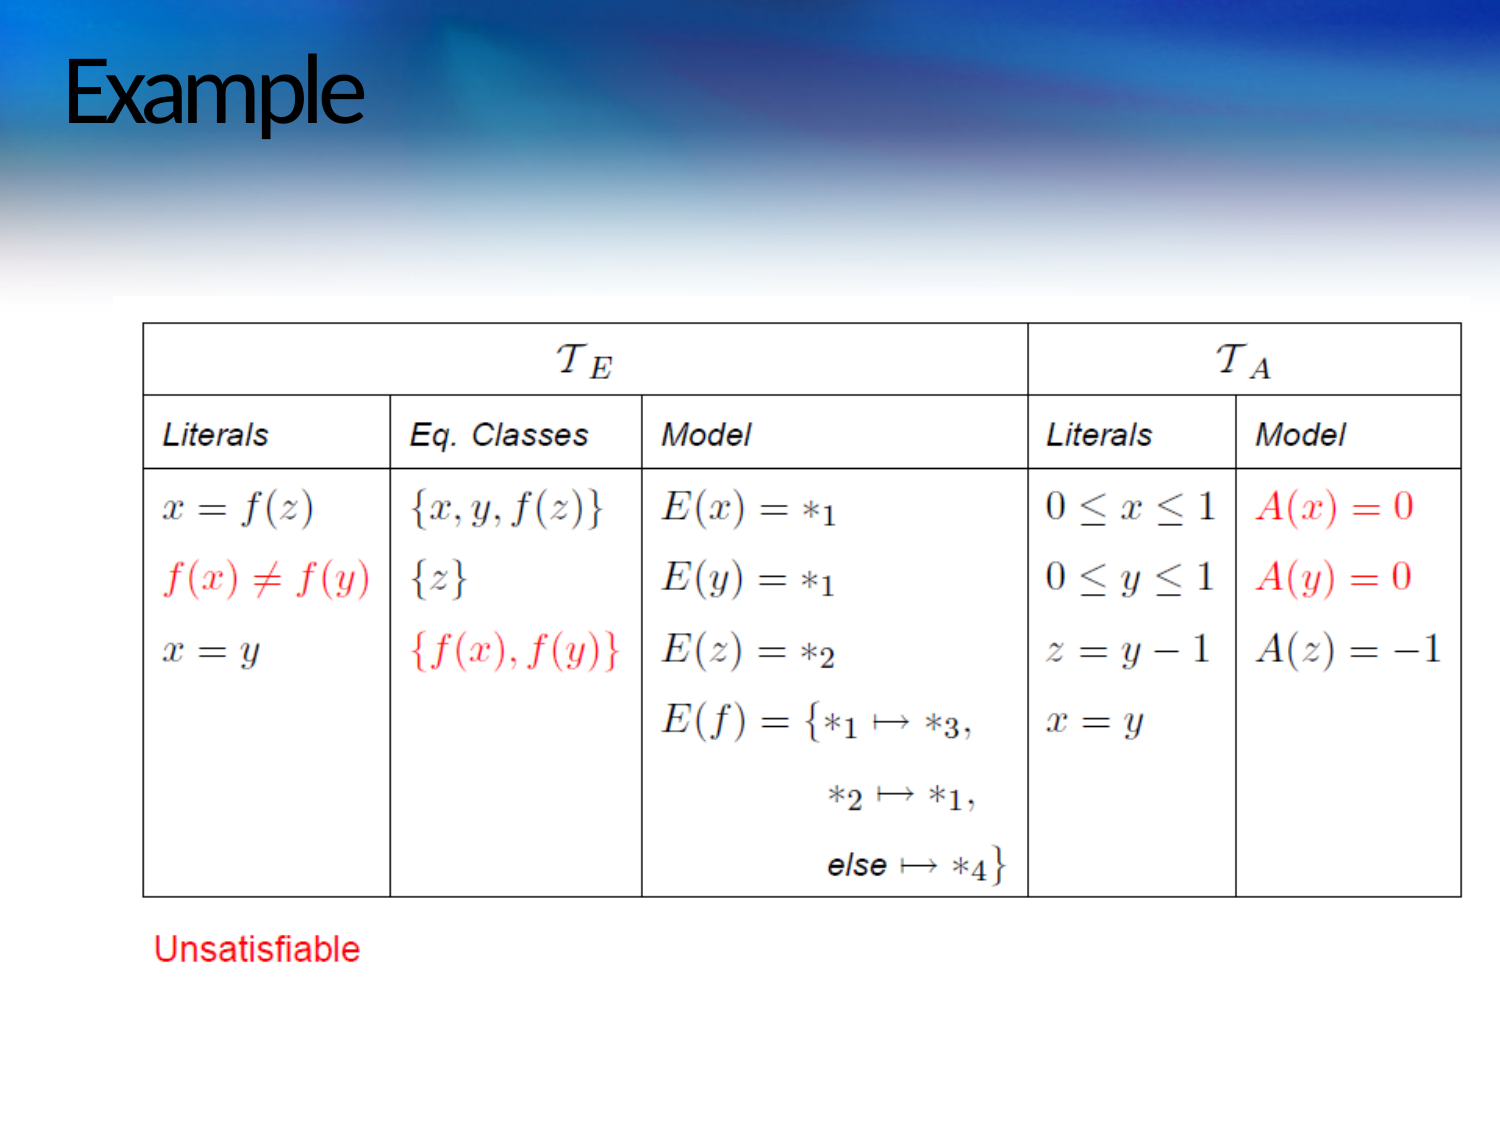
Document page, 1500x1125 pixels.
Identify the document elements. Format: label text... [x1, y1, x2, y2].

title Example [62, 37, 1438, 148]
picture [0, 0, 1500, 1125]
